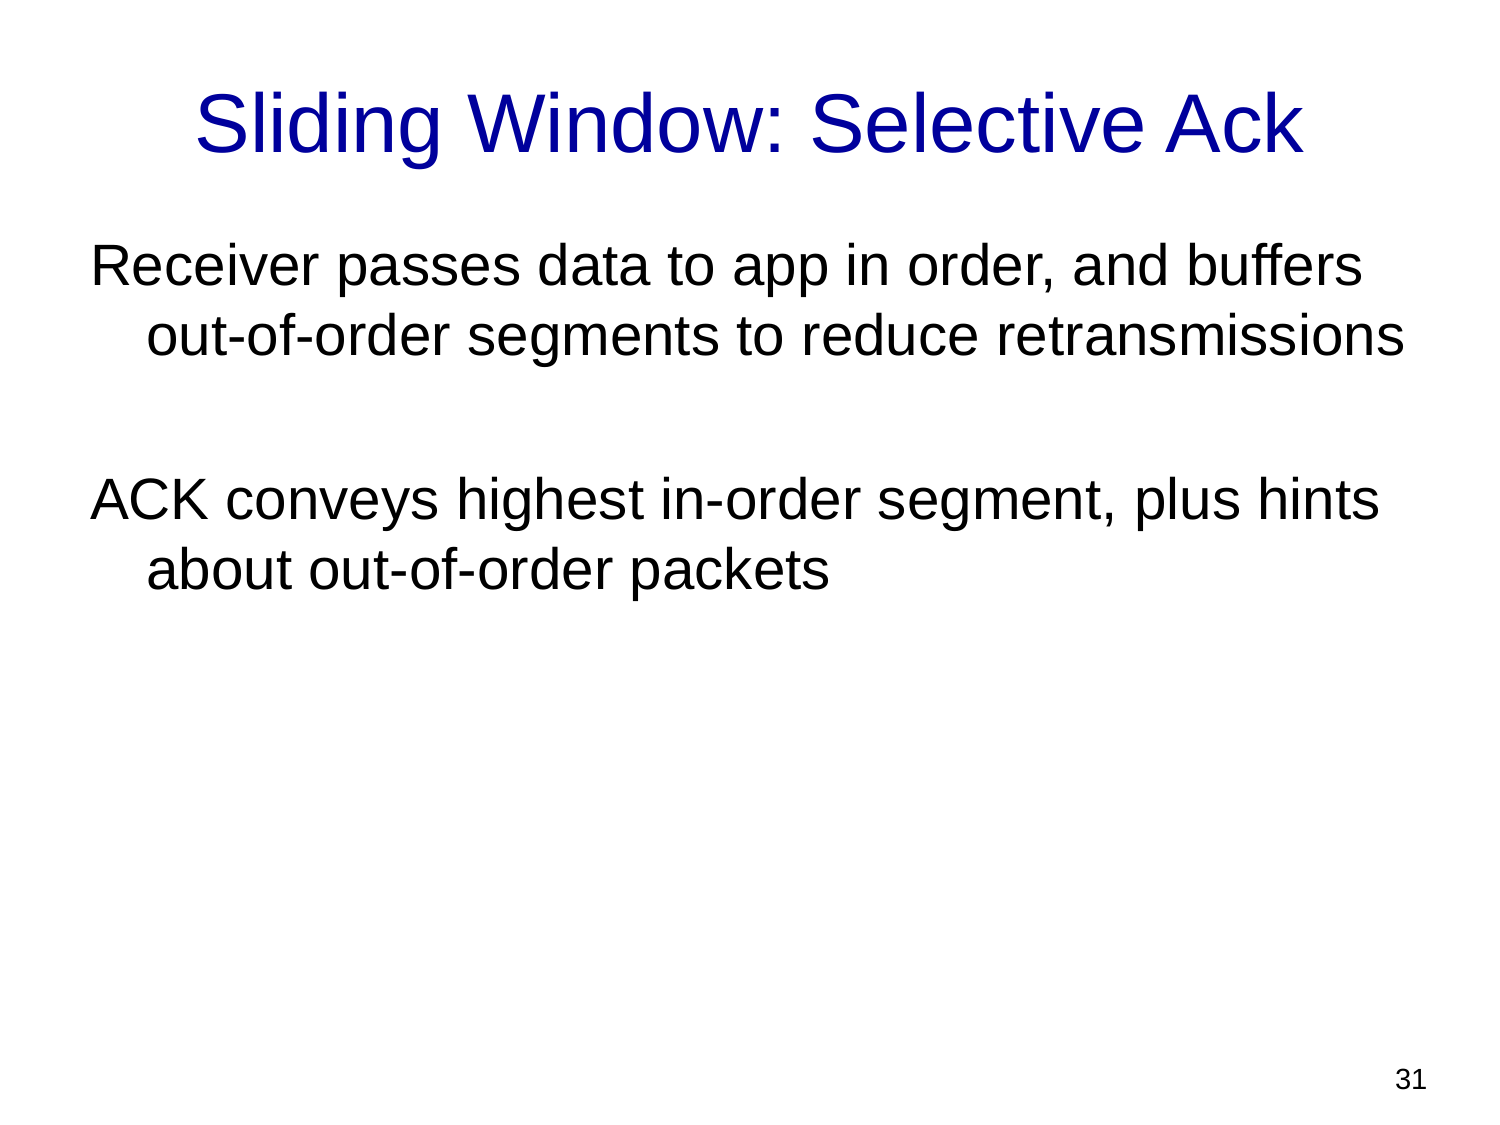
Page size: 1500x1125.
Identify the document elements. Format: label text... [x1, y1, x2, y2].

list Receiver passes data to app in order, and buffers out-of-order segments to reduce retransmissions ACK conveys highest in-order segment, plus hints about out-of-order packets [74, 219, 1426, 963]
slide_number 31 [1092, 1024, 1443, 1103]
title Sliding Window: Selective Ack [74, 47, 1426, 191]
